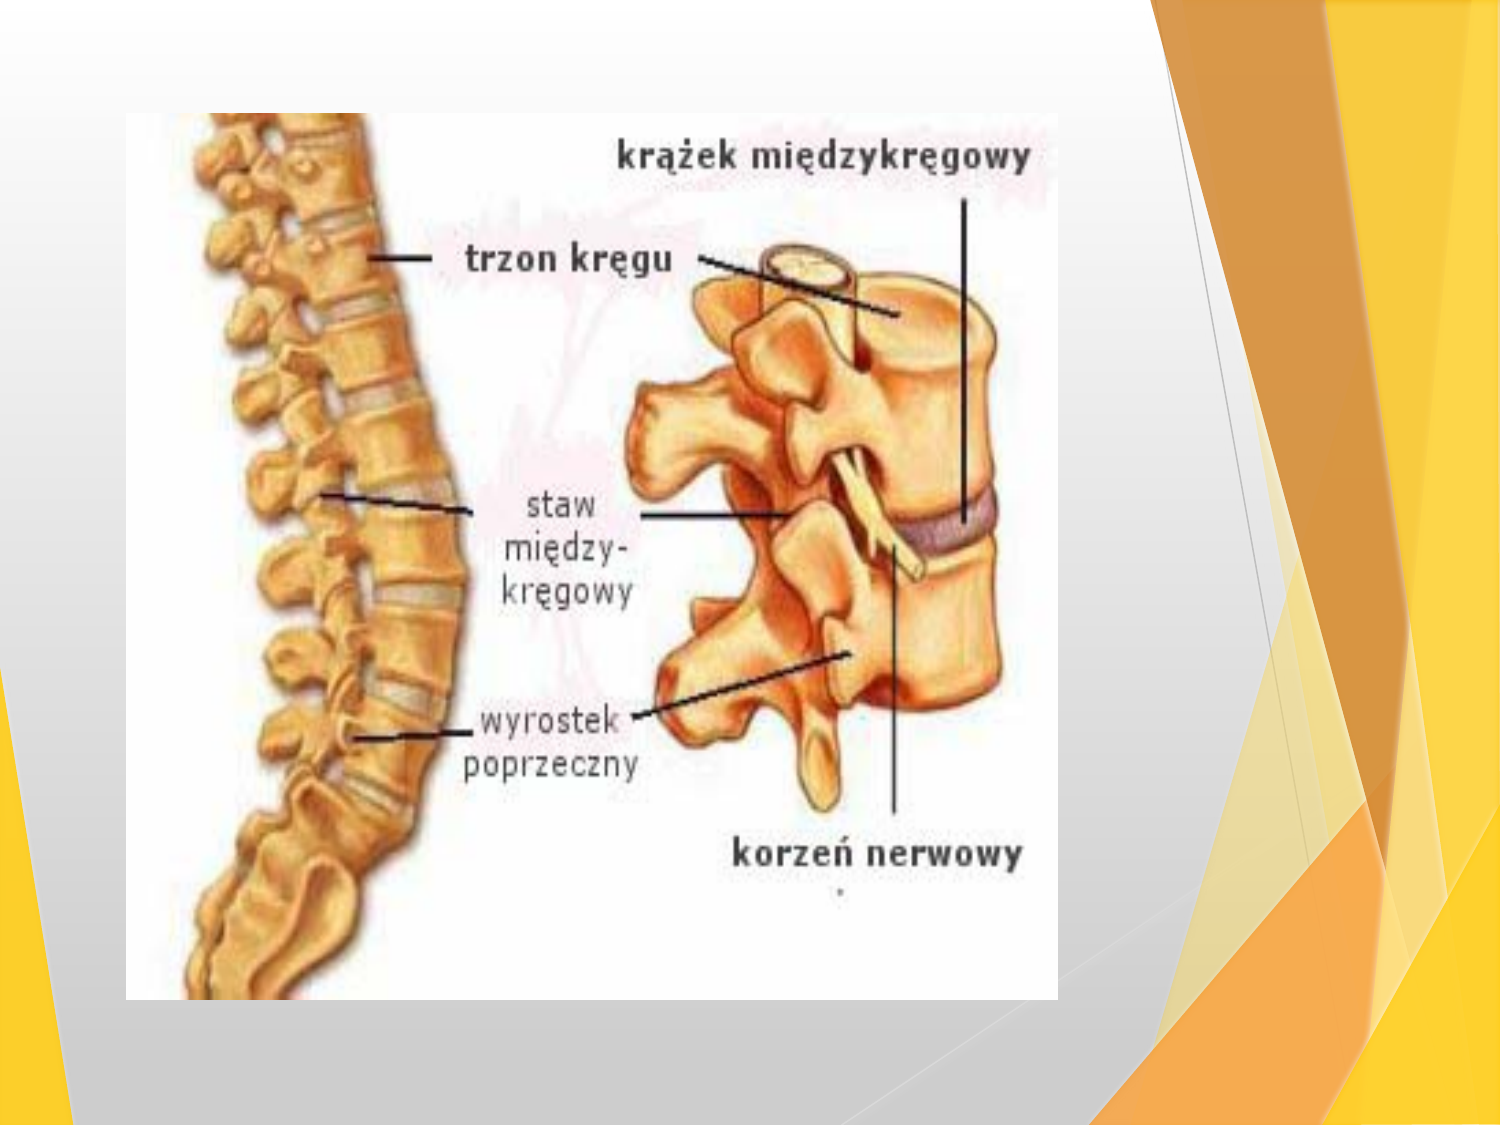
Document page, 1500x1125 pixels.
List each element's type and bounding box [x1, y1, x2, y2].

picture [126, 113, 1058, 1000]
